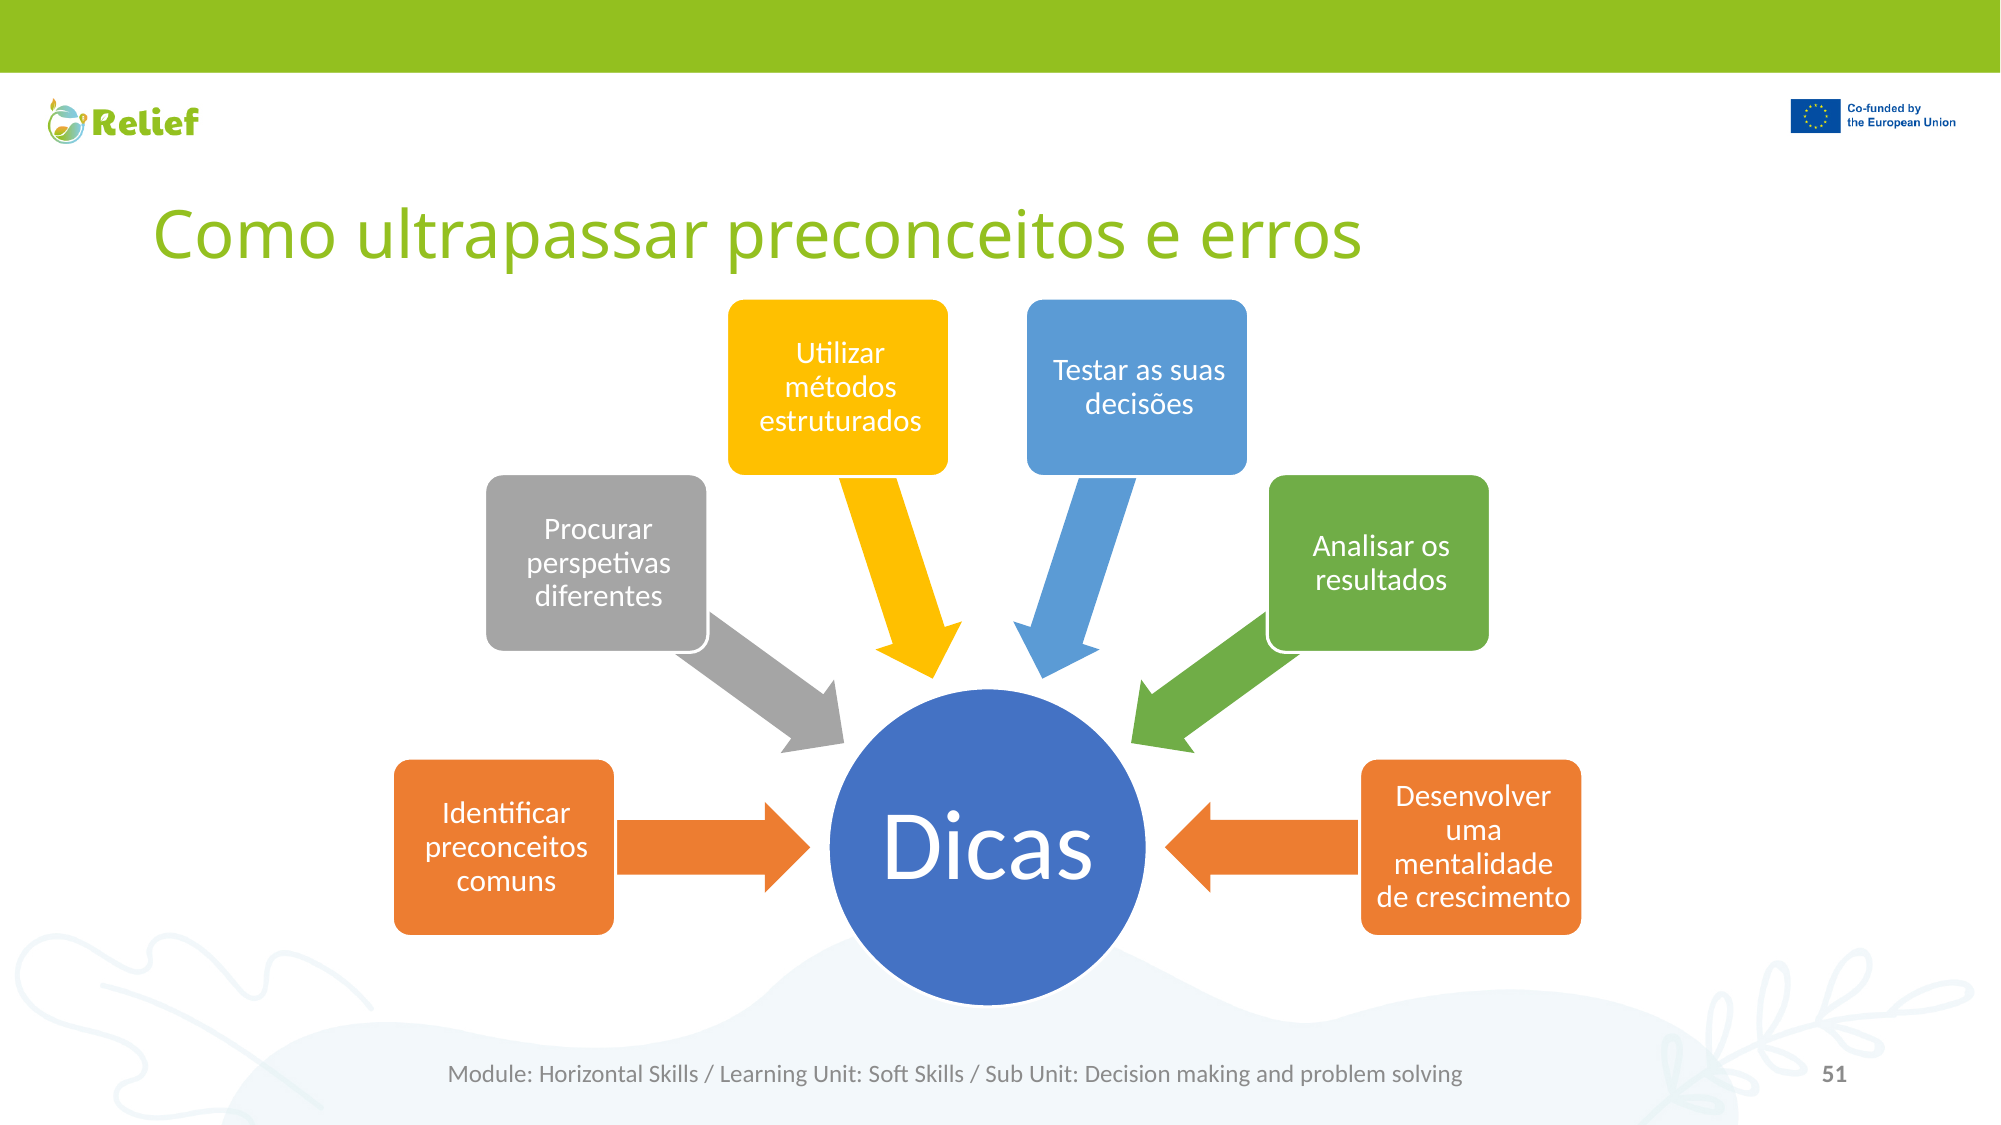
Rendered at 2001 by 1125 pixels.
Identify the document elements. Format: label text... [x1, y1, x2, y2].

slide_number 51 [1787, 1042, 1863, 1103]
picture [0, 0, 2001, 1125]
title Como ultrapassar preconceitos e erros [137, 146, 1624, 281]
footer Module: Horizontal Skills / Learning Unit: Soft Skills / Sub Unit: Decision making and problem solving [137, 1023, 1775, 1122]
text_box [308, 297, 1667, 1007]
